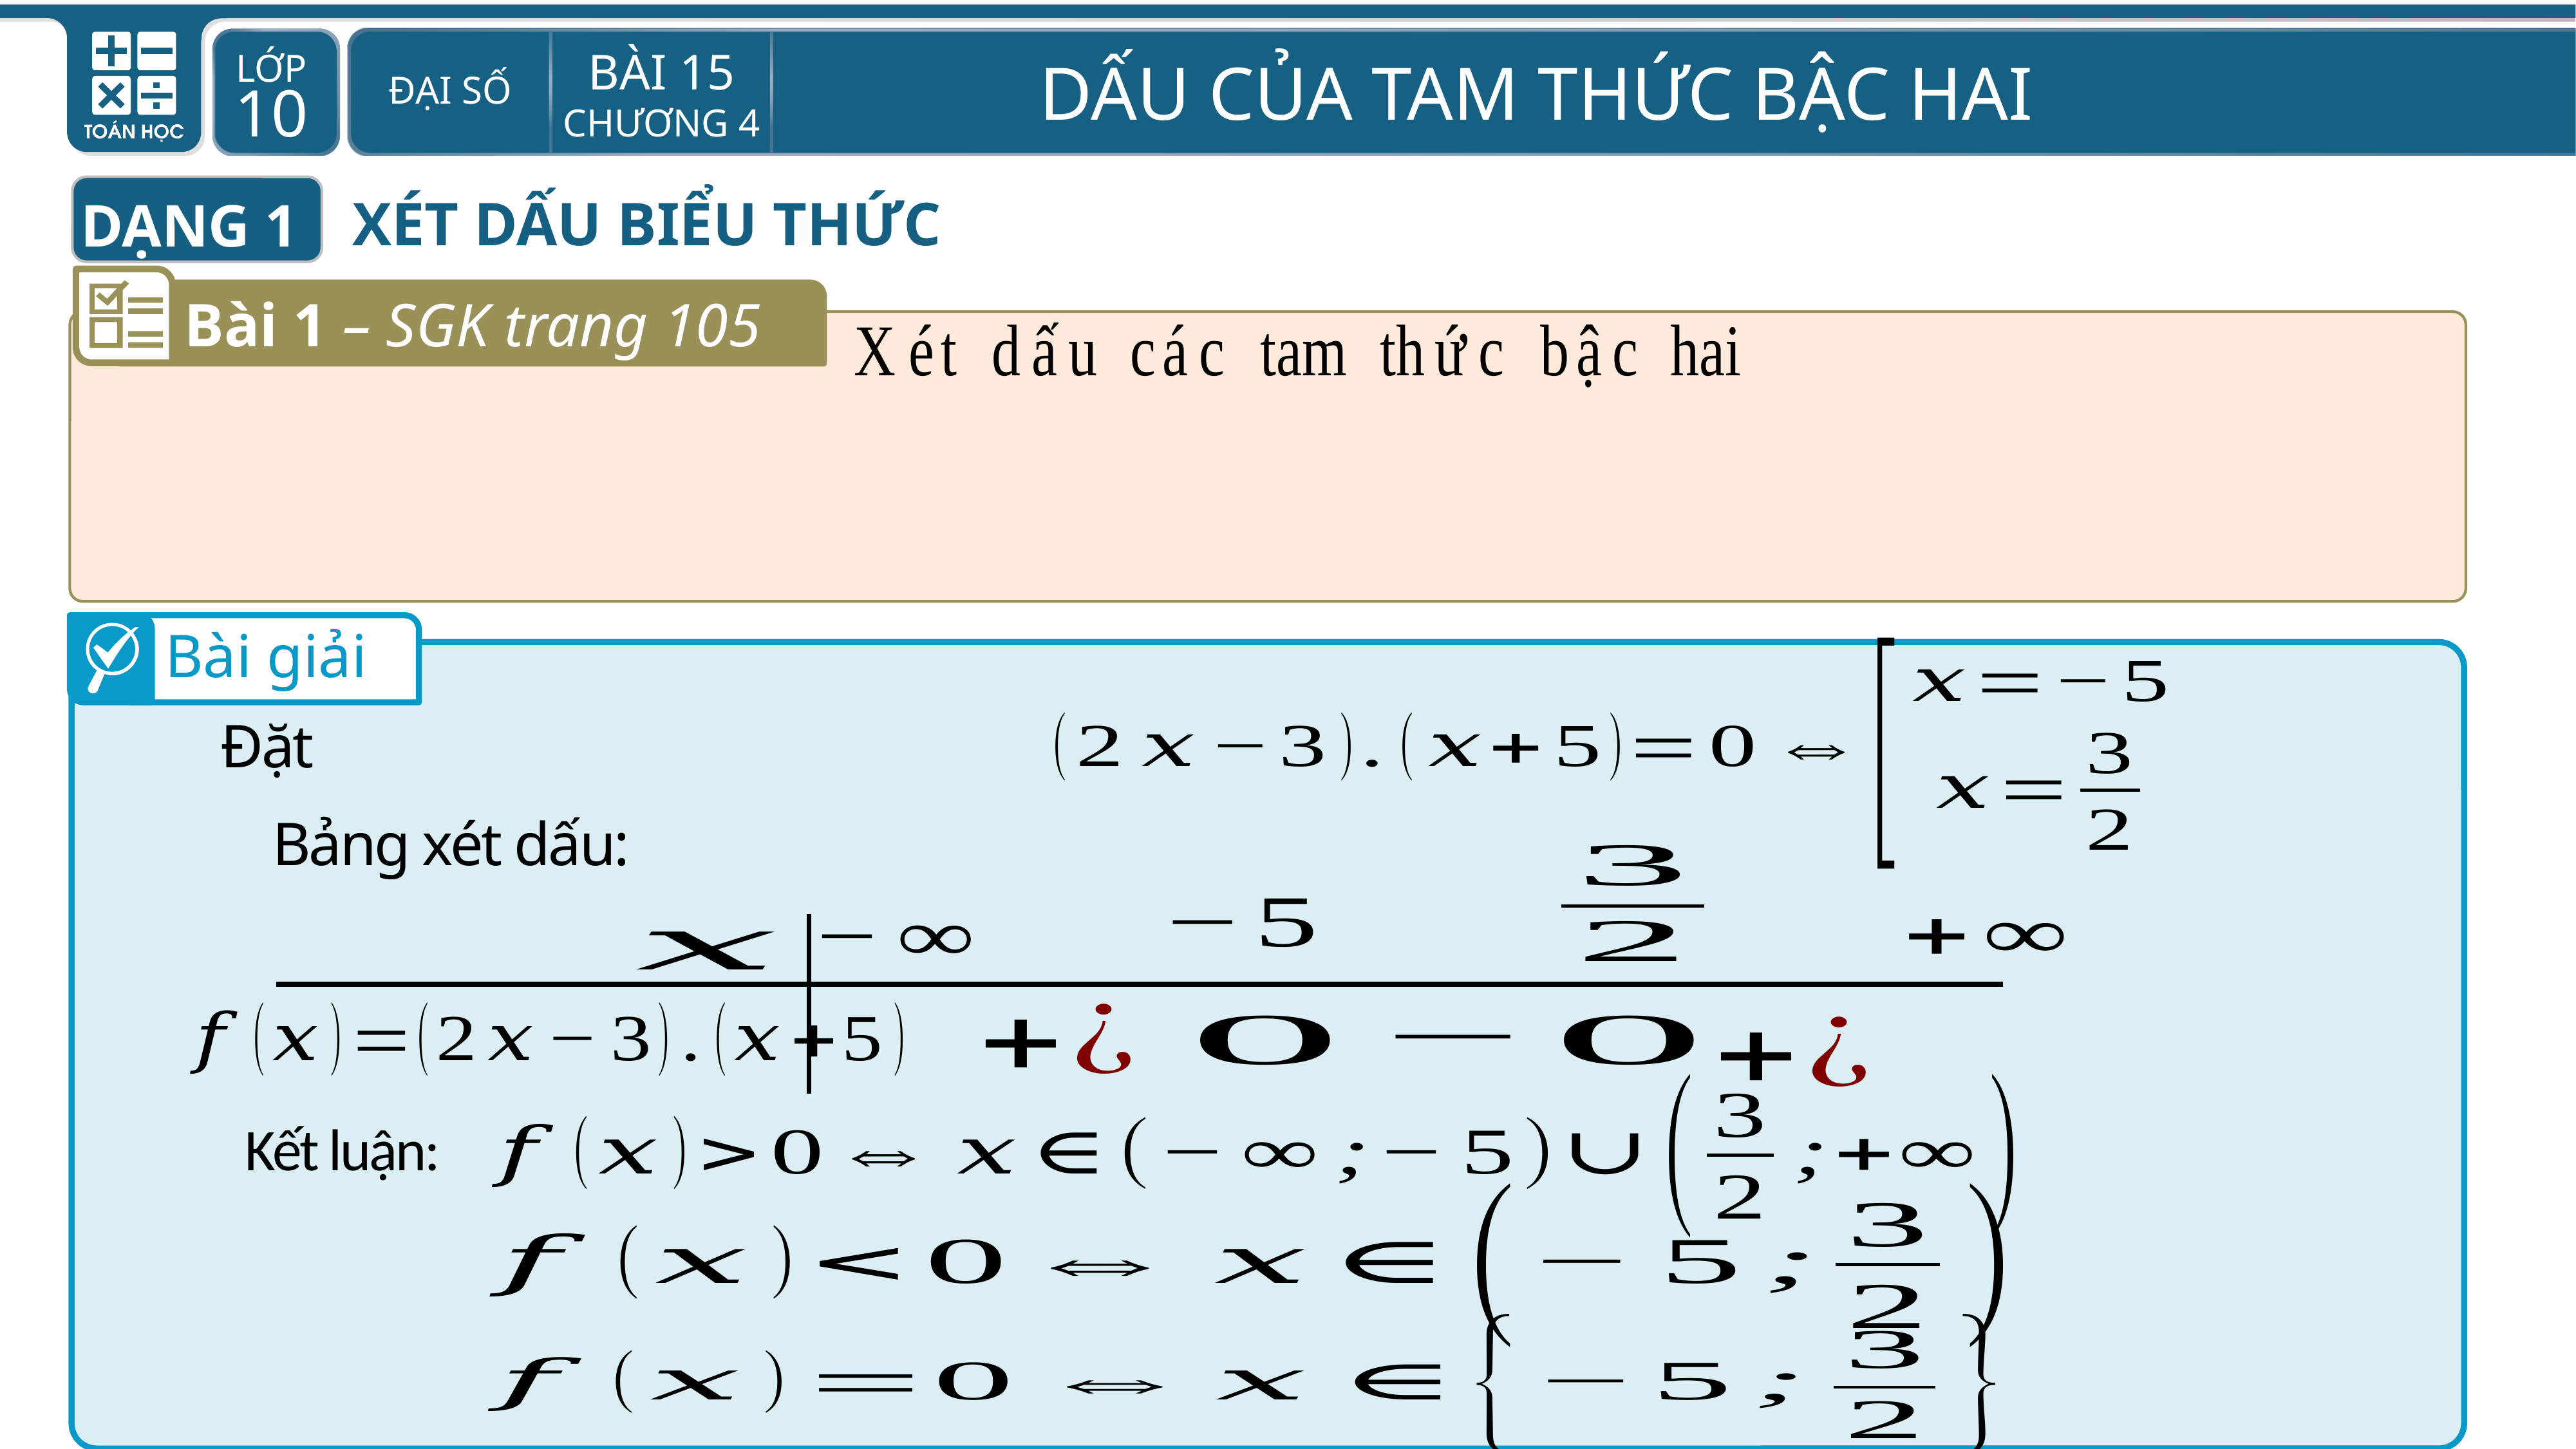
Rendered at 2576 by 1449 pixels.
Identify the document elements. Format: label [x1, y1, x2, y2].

text_box [70, 613, 2465, 1449]
text_box [70, 268, 2467, 602]
text_box [70, 176, 1053, 265]
